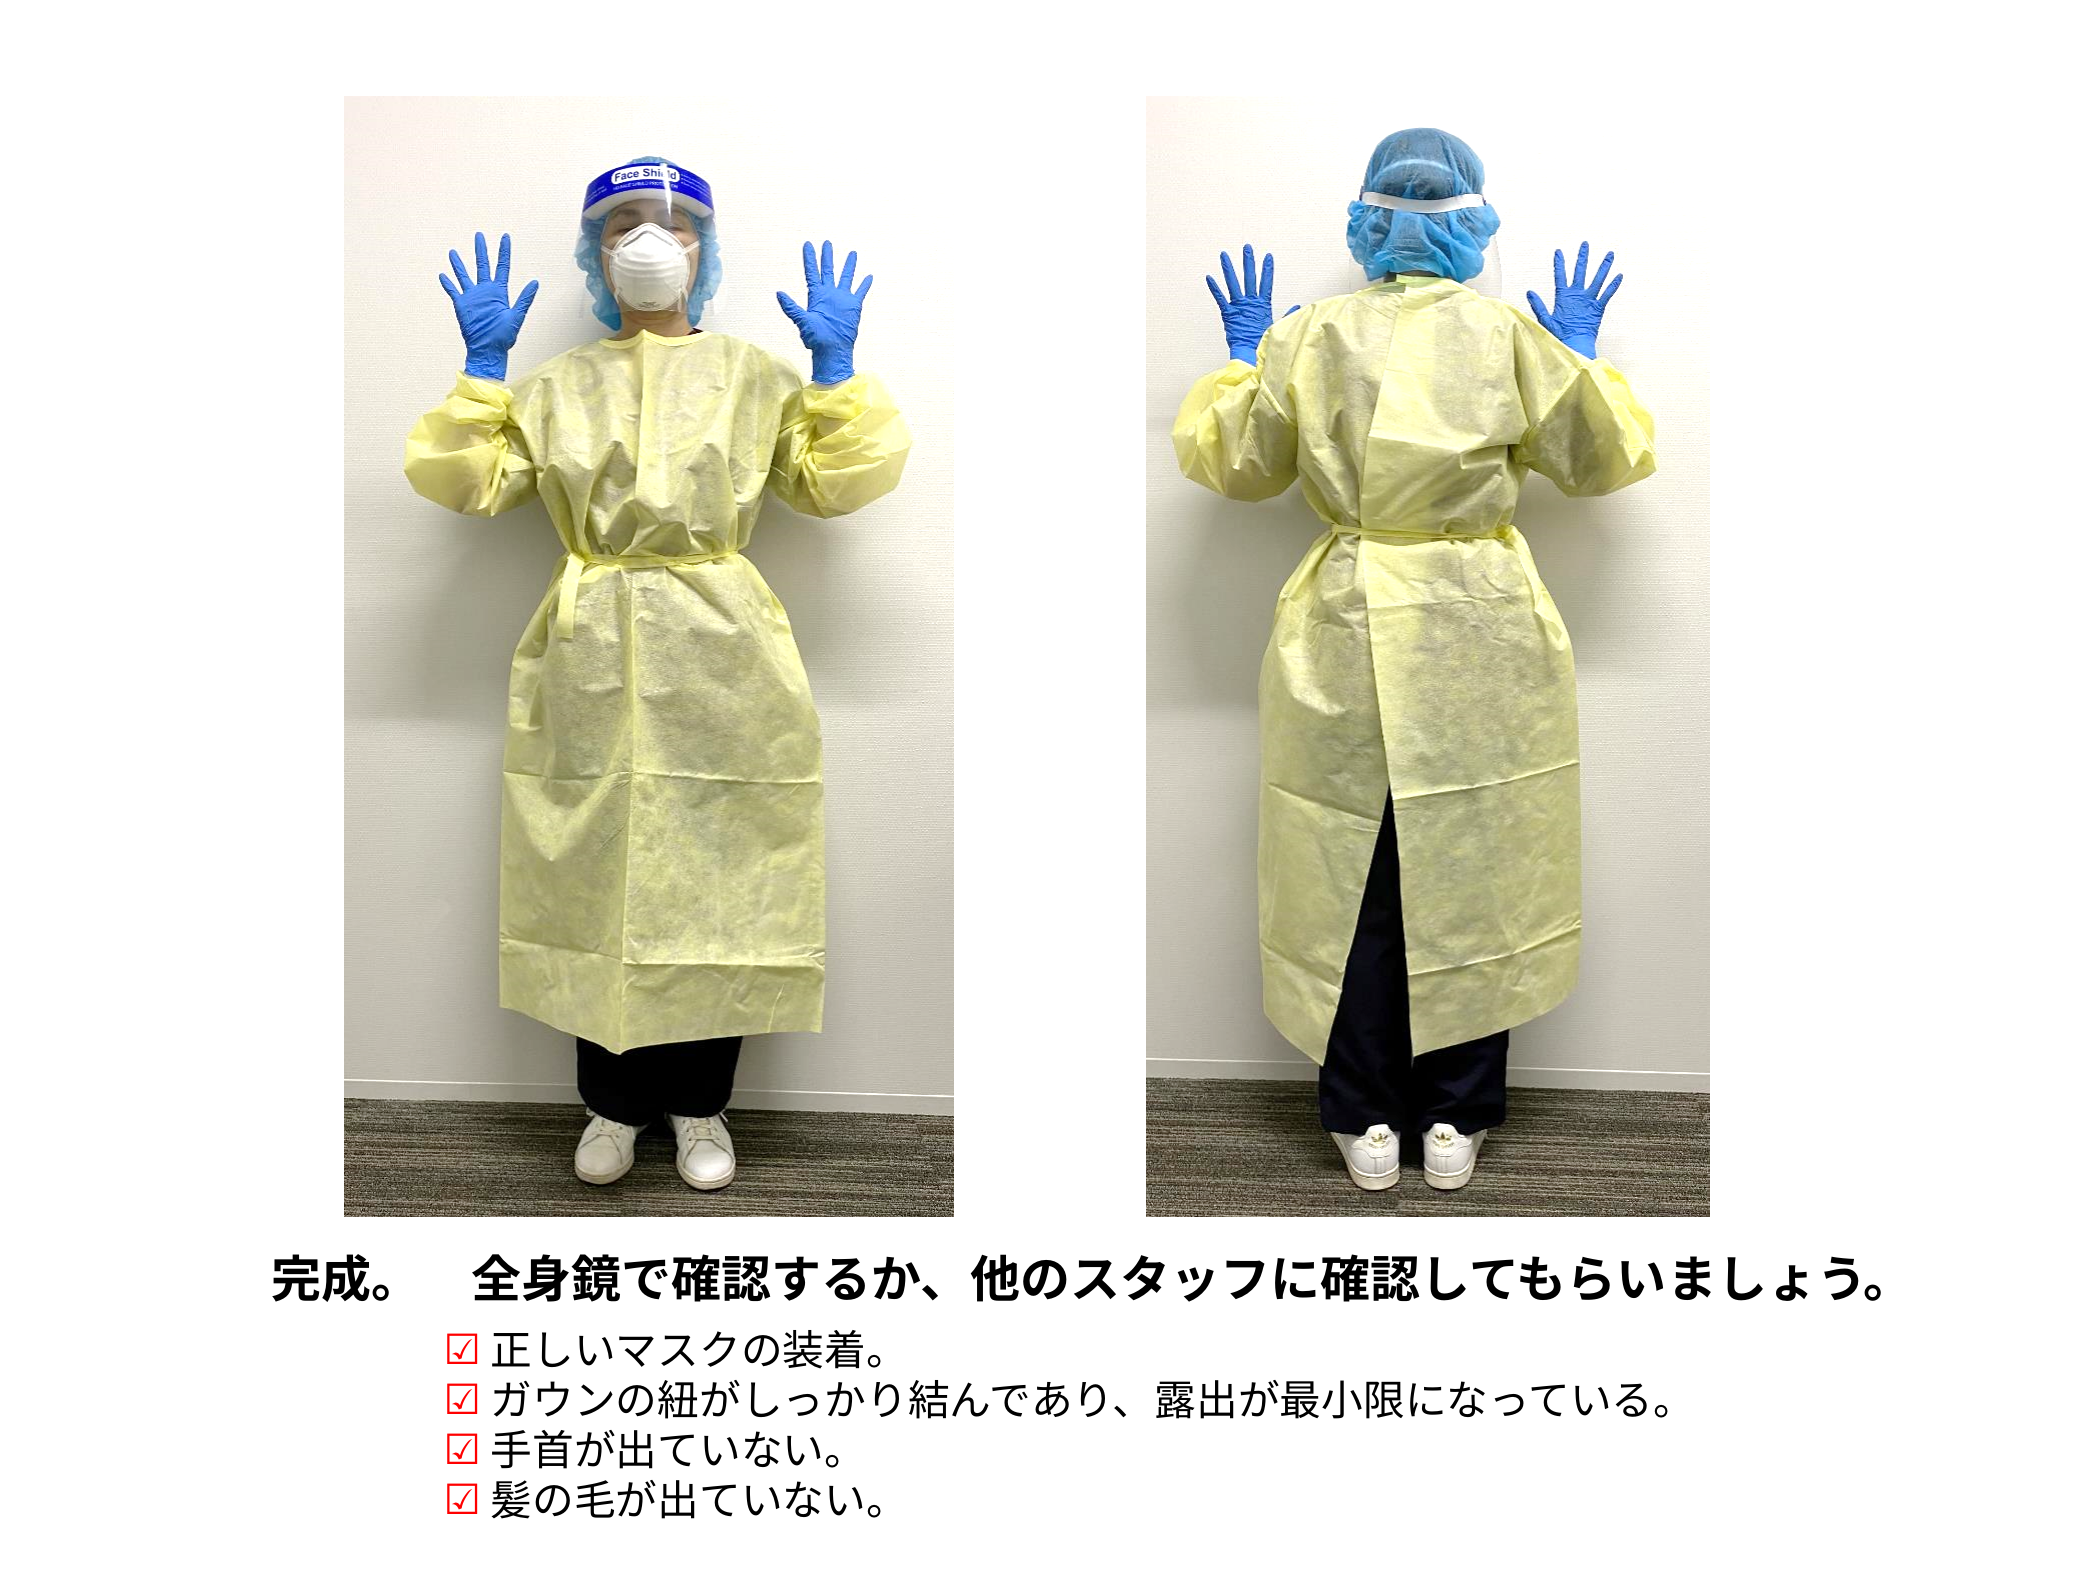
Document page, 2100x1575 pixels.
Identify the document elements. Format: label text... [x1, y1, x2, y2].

text_box 正しいマスクの装着。 ガウンの紐がしっかり結んであり、露出が最小限になっている。 手首が出ていない。 髪の毛が出ていない。 [428, 1316, 1726, 1531]
text_box 完成。 全身鏡で確認するか、他のスタッフに確認してもらいましょう。 [256, 1240, 1898, 1316]
picture [1146, 96, 1710, 1217]
picture [344, 96, 954, 1217]
